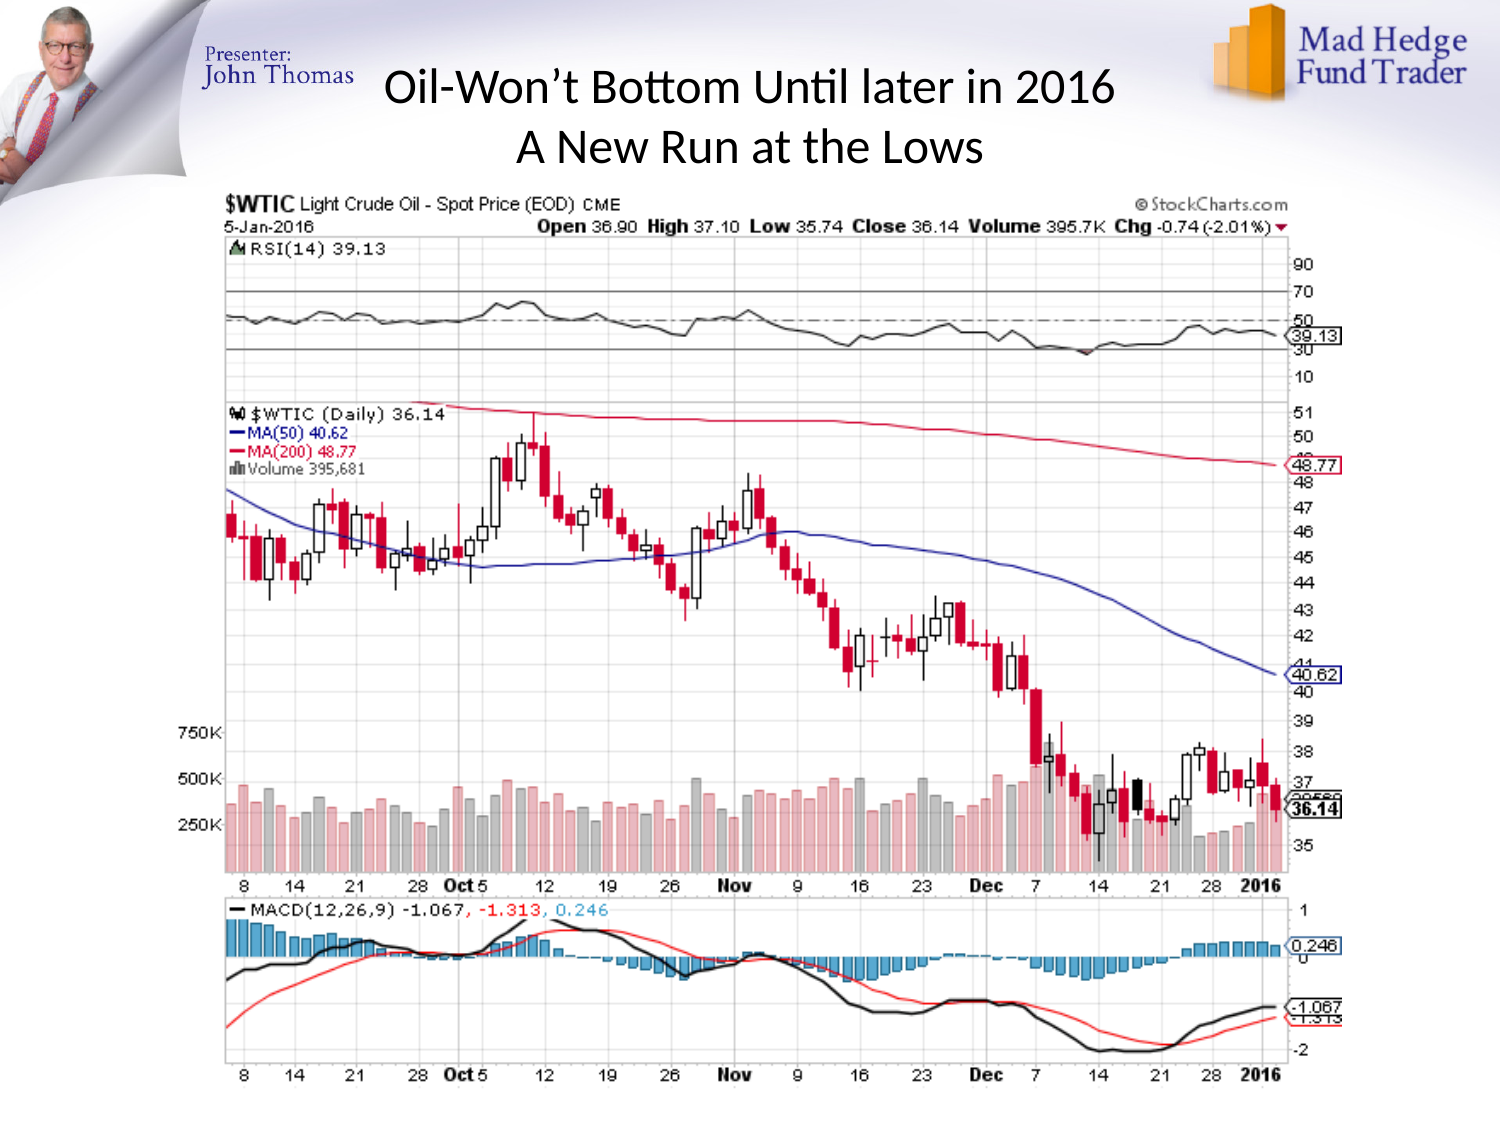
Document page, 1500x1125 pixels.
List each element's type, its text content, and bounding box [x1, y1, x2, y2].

picture [0, 0, 1500, 1090]
title Oil-Won’t Bottom Until later in 2016 A New Run at the Lows [75, 45, 1425, 233]
